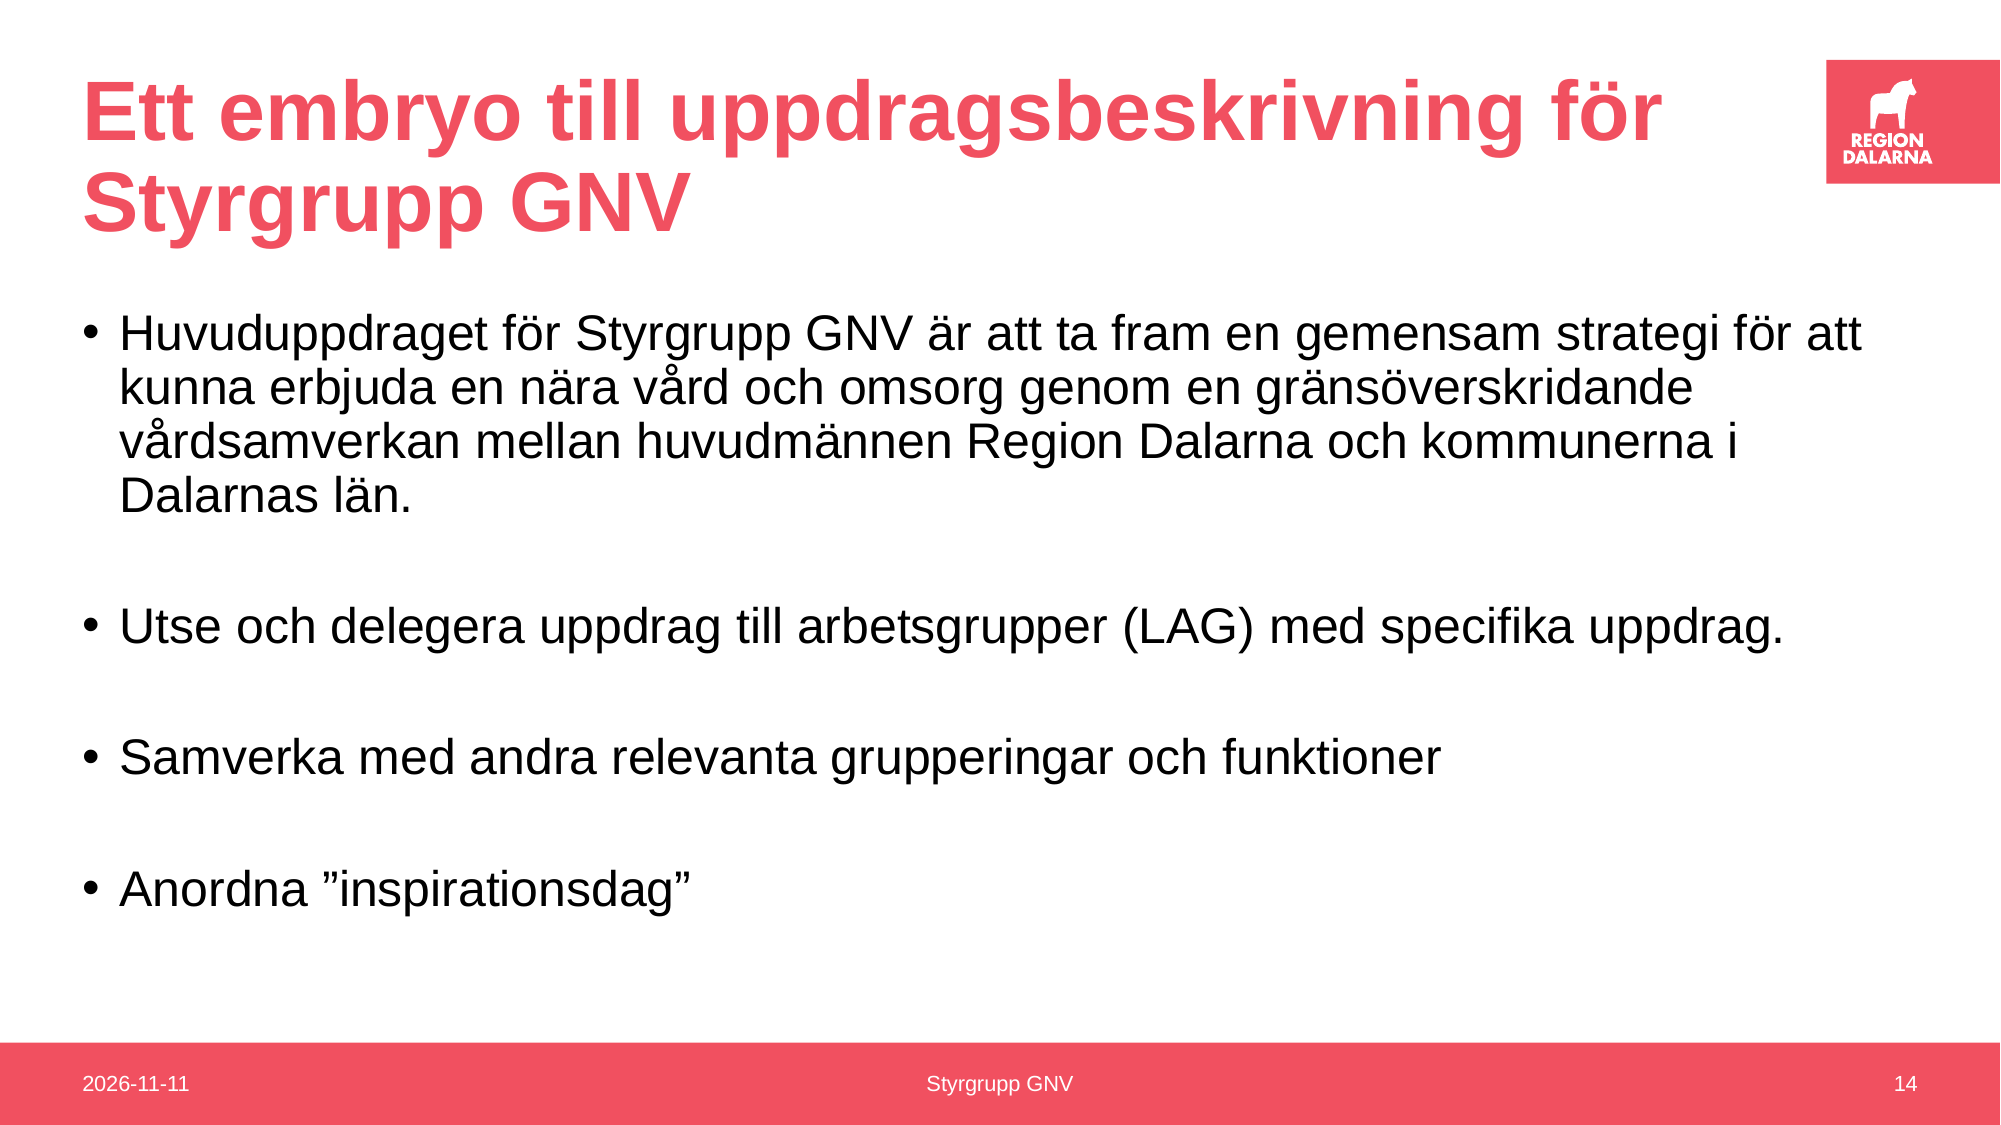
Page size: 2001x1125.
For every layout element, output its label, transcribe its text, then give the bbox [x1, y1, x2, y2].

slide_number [67, 1042, 518, 1124]
title Ett embryo till uppdragsbeskrivning för Styrgrupp GNV [67, 59, 1810, 259]
footer Styrgrupp GNV [587, 1042, 1413, 1124]
list Huvuduppdraget för Styrgrupp GNV är att ta fram en gemensam strategi för att kunna erbjuda en nära vård och omsorg genom en gränsöverskridande vårdsamverkan mellan huvudmännen Region Dalarna och kommunerna i Dalarnas län. Utse och delegera uppdrag till arbetsgrupper (LAG) med specifika uppdrag. Samverka med andra relevanta grupperingar och funktioner Anordna ”inspirationsdag” [67, 299, 1975, 1014]
slide_number 14 [1482, 1042, 1933, 1124]
